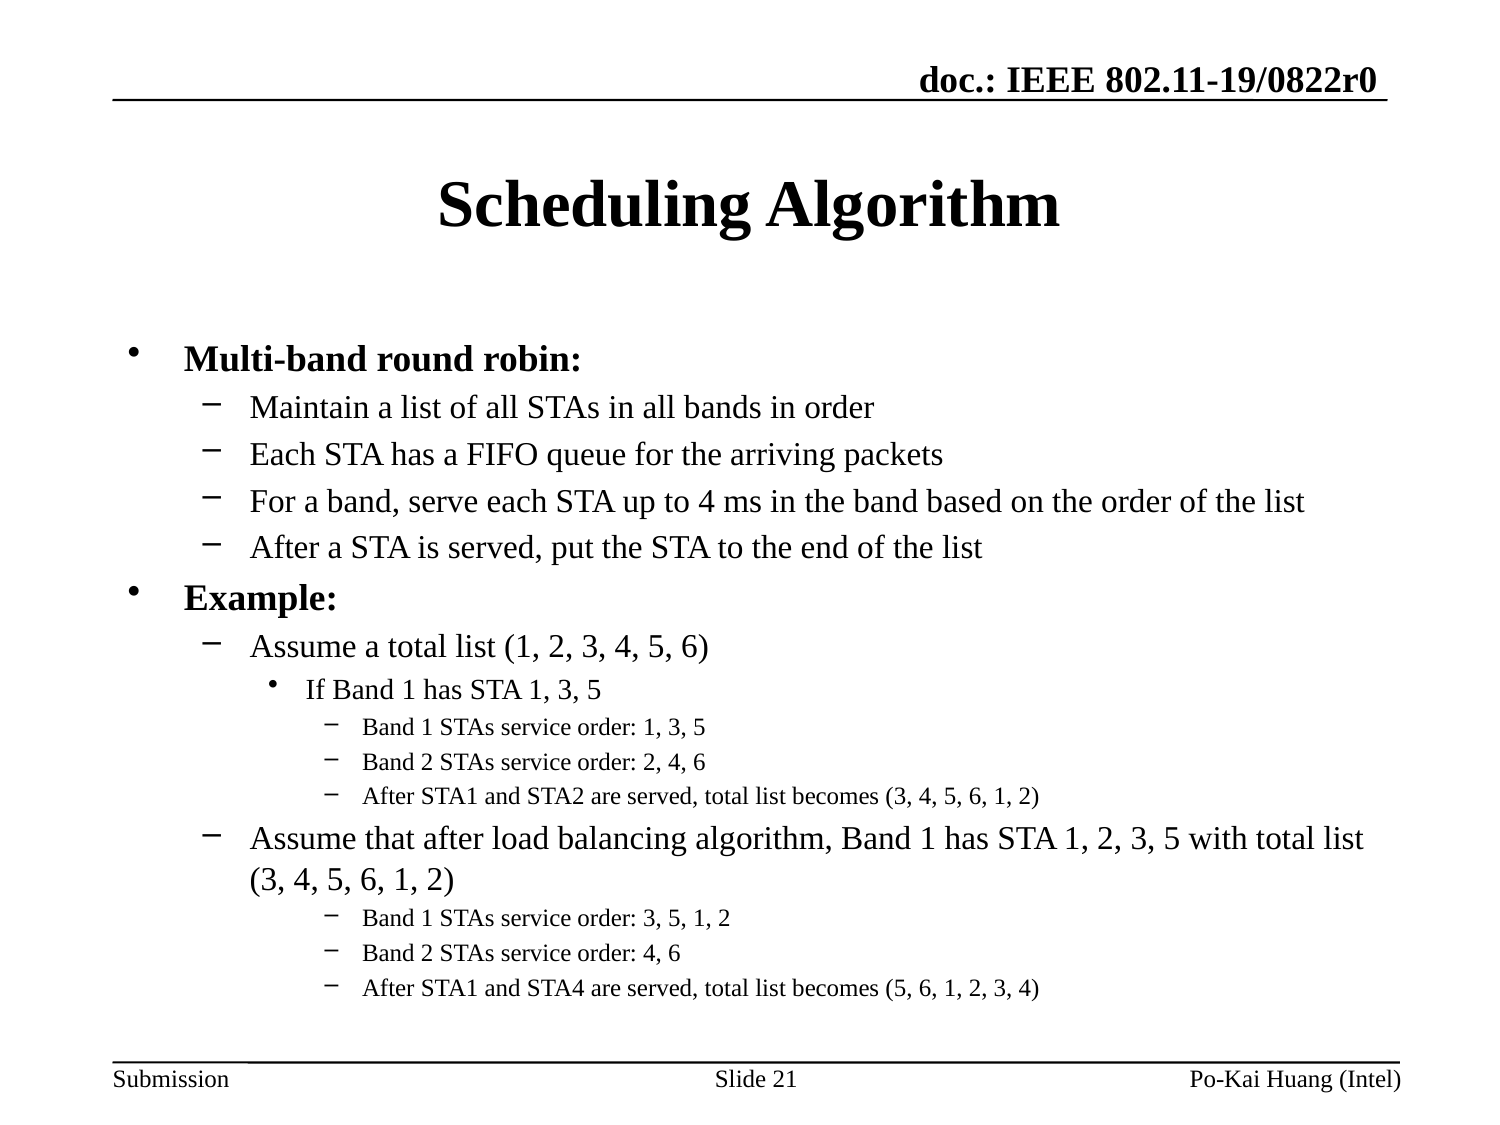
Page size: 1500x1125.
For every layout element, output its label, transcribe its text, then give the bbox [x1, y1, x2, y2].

slide_number Slide 21 [712, 1061, 800, 1093]
title Scheduling Algorithm [112, 112, 1388, 288]
footer Po-Kai Huang (Intel) [1186, 1061, 1402, 1093]
list Multi-band round robin: Maintain a list of all STAs in all bands in order Each STA has a FIFO queue for the arriving packets For a band, serve each STA up to 4 ms in the band based on the order of the list After a STA is served, put the STA to the end of the list Example: Assume a total list (1, 2, 3, 4, 5, 6) If Band 1 has STA 1, 3, 5 Band 1 STAs service order: 1, 3, 5 Band 2 STAs service order: 2, 4, 6 After STA1 and STA2 are served, total list becomes (3, 4, 5, 6, 1, 2) Assume that after load balancing algorithm, Band 1 has STA 1, 2, 3, 5 with total list (3, 4, 5, 6, 1, 2) Band 1 STAs service order: 3, 5, 1, 2 Band 2 STAs service order: 4, 6 After STA1 and STA4 are served, total list becomes (5, 6, 1, 2, 3, 4) [112, 326, 1388, 1002]
